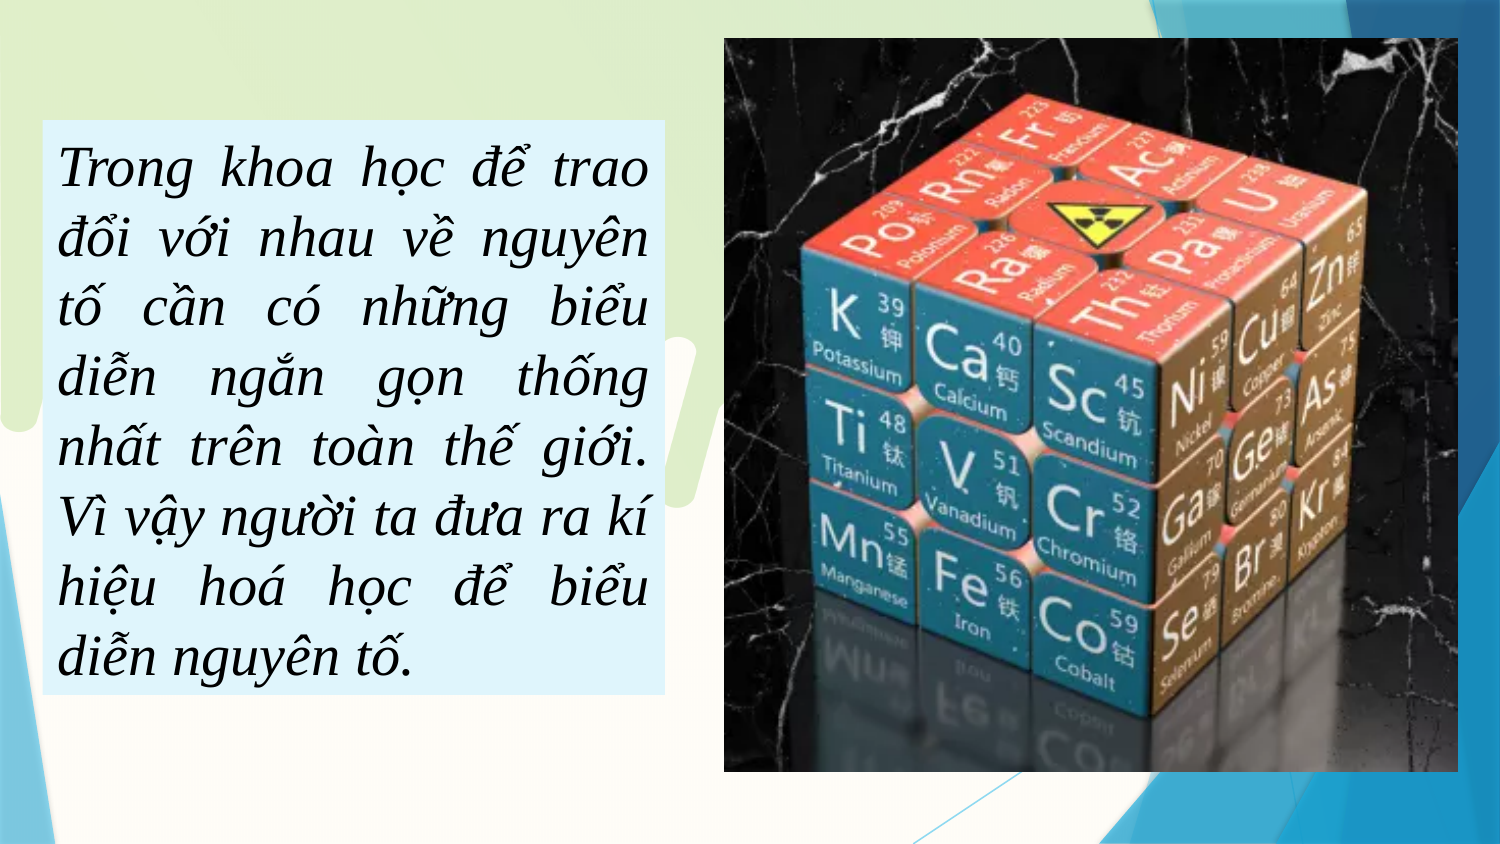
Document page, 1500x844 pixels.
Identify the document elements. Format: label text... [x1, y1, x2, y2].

text_box Trong khoa học để trao đổi với nhau về nguyên tố cần có những biểu diễn ngắn gọn thống nhất trên toàn thế giới. Vì vậy người ta đưa ra kí hiệu hoá học để biểu diễn nguyên tố. [42, 120, 665, 695]
picture [724, 38, 1458, 773]
